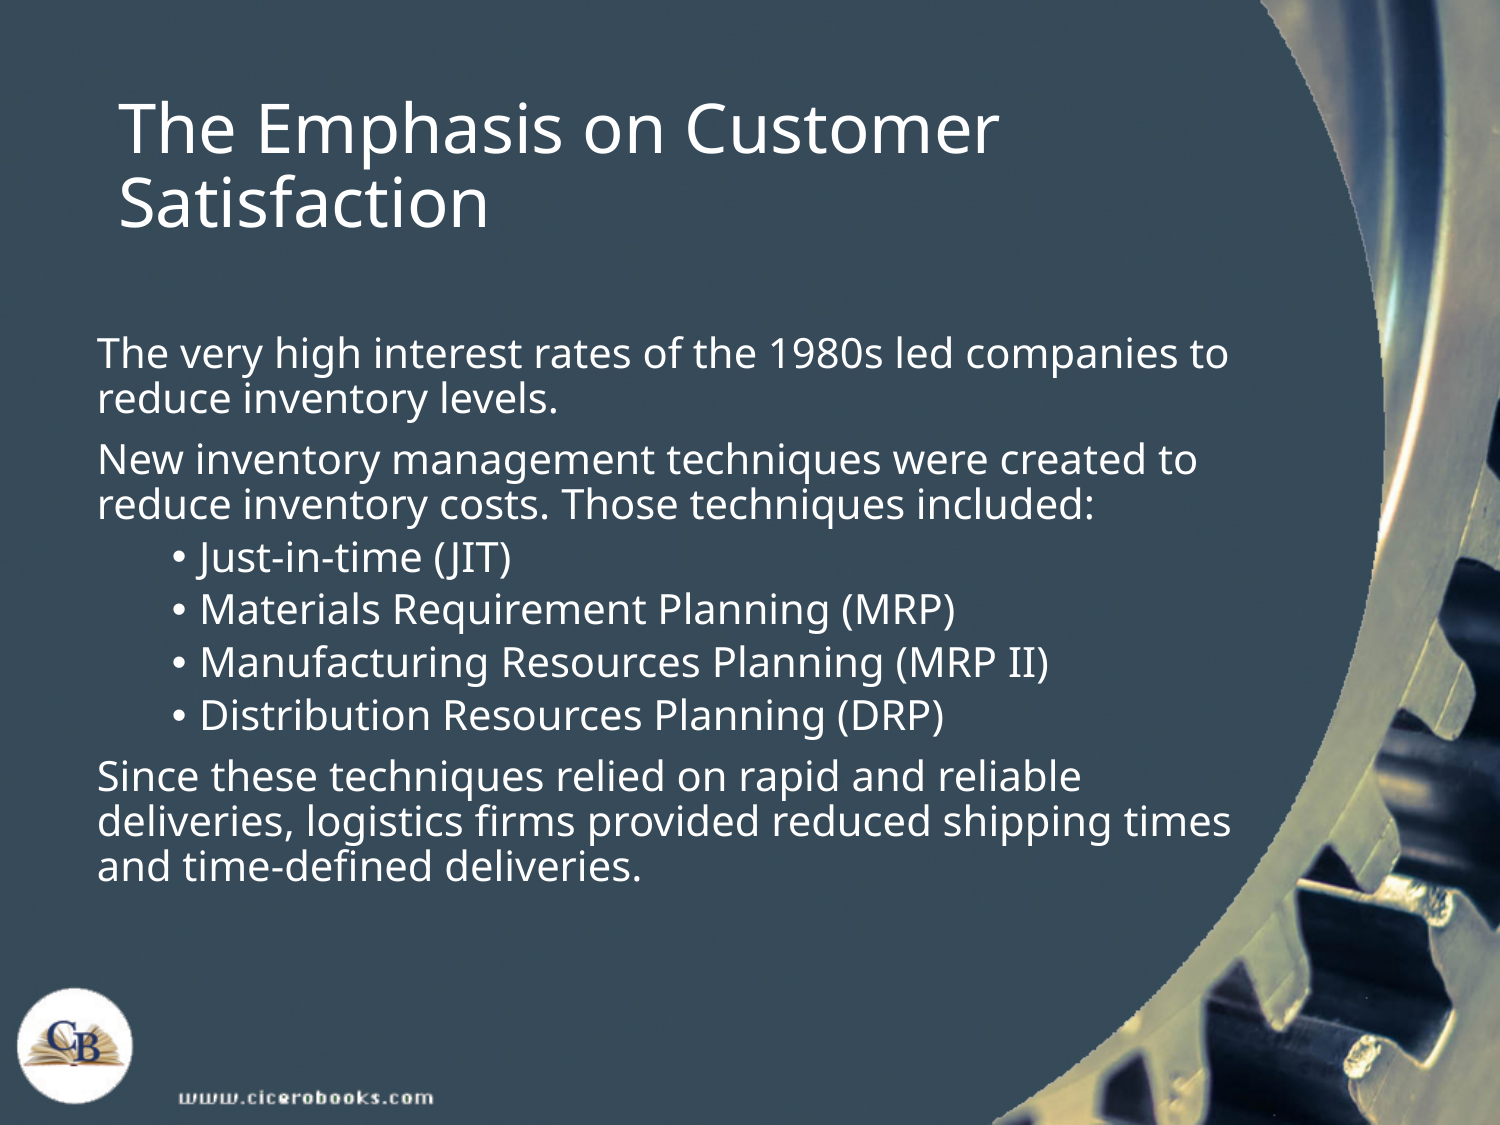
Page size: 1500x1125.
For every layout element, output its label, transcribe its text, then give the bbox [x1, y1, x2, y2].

title The Emphasis on Customer Satisfaction [103, 59, 1397, 278]
picture [0, 0, 1500, 1125]
list The very high interest rates of the 1980s led companies to reduce inventory levels. New inventory management techniques were created to reduce inventory costs. Those techniques included: Just-in-time (JIT) Materials Requirement Planning (MRP) Manufacturing Resources Planning (MRP II) Distribution Resources Planning (DRP) Since these techniques relied on rapid and reliable deliveries, logistics firms provided reduced shipping times and time-defined deliveries. [81, 324, 1270, 1005]
